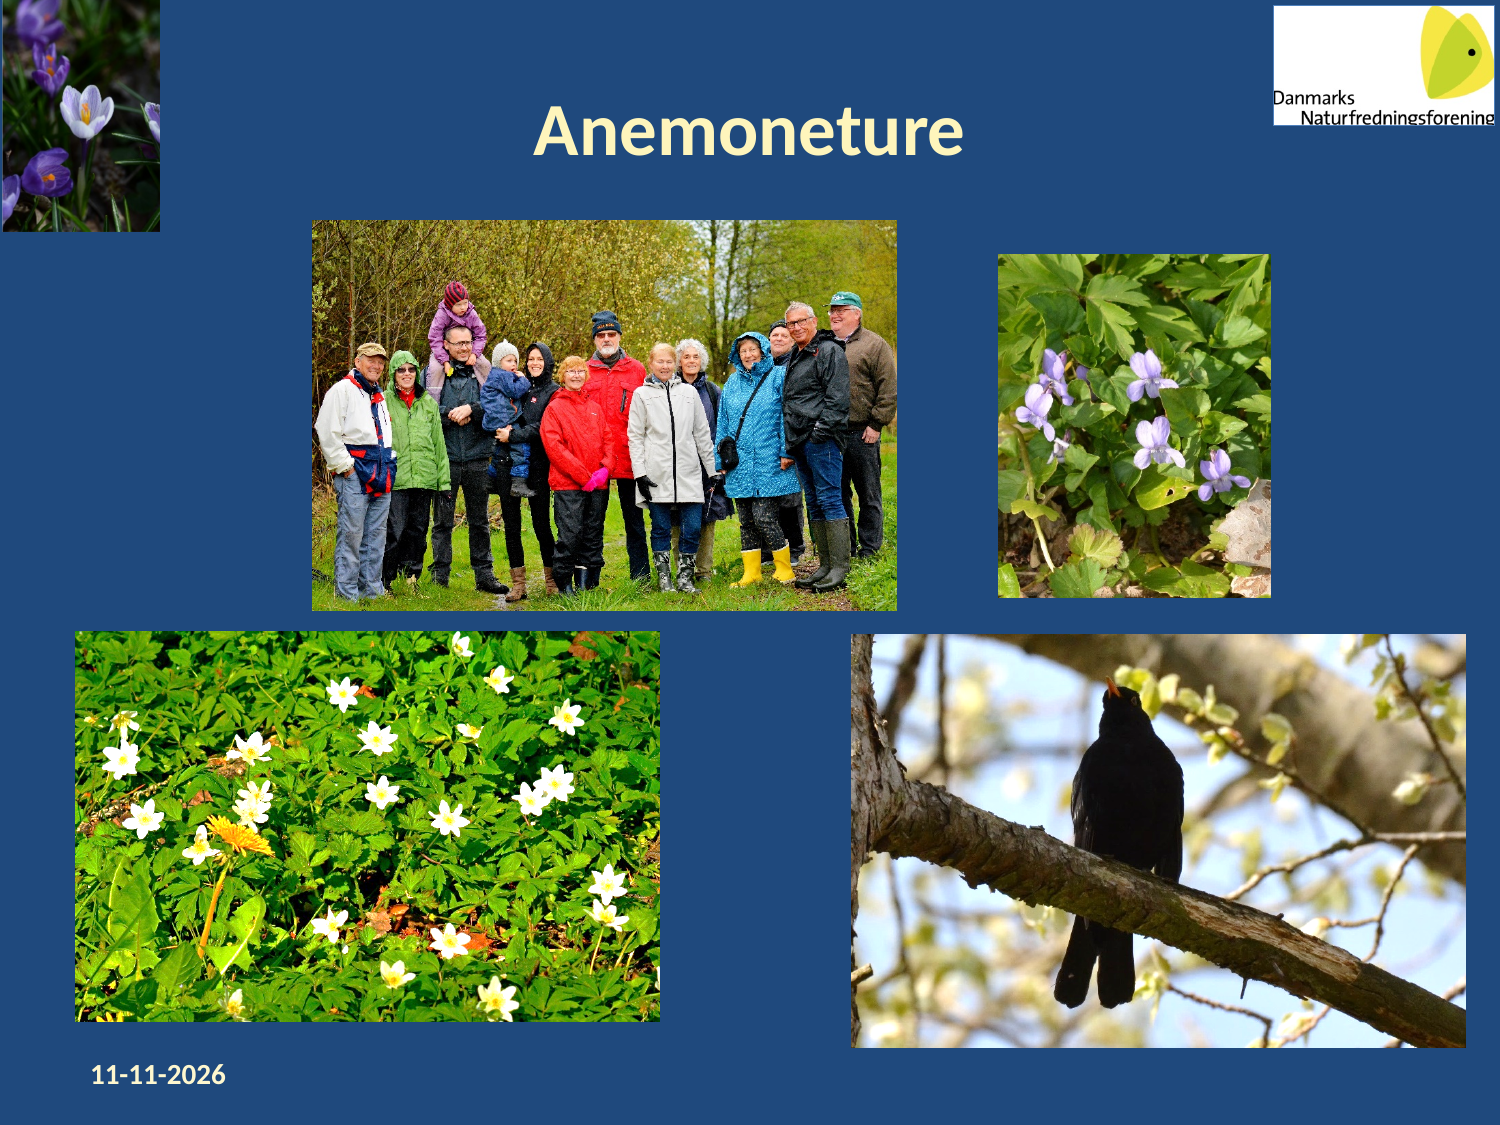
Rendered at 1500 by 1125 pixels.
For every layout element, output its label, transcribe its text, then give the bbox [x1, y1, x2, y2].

picture [997, 254, 1271, 598]
picture [311, 220, 898, 611]
picture [74, 631, 660, 1022]
picture [1274, 6, 1494, 125]
picture [850, 634, 1466, 1048]
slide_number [75, 1042, 425, 1103]
title Anemoneture [312, 49, 1188, 202]
picture [0, 0, 199, 232]
